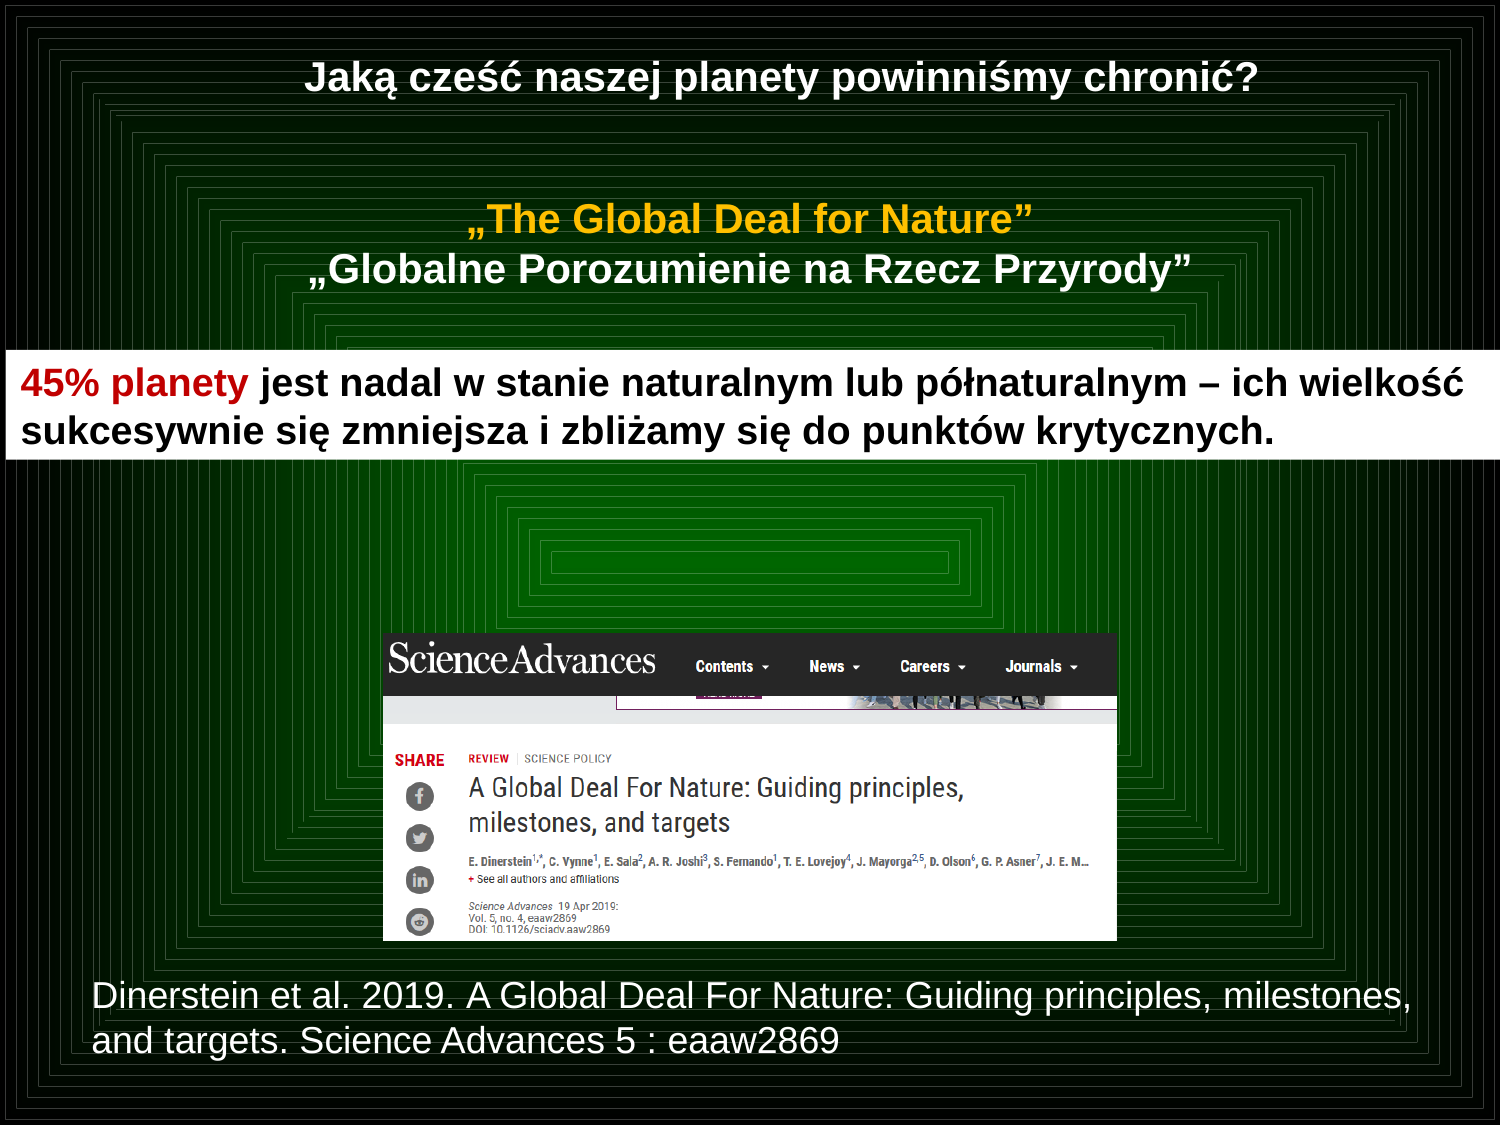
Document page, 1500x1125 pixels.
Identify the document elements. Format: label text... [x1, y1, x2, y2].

text_box Jaką cześć naszej planety powinniśmy chronić? [289, 42, 1275, 108]
text_box Dinerstein et al. 2019. A Global Deal For Nature: Guiding principles, milestones, and targets. Science Advances 5 : eaaw2869 [76, 964, 1436, 1069]
text_box „The Global Deal for Nature” „Globalne Porozumienie na Rzecz Przyrody” [253, 184, 1247, 300]
text_box 45% planety jest nadal w stanie naturalnym lub półnaturalnym – ich wielkość sukcesywnie się zmniejsza i zbliżamy się do punktów krytycznych. [5, 349, 1500, 460]
picture [383, 633, 1117, 941]
